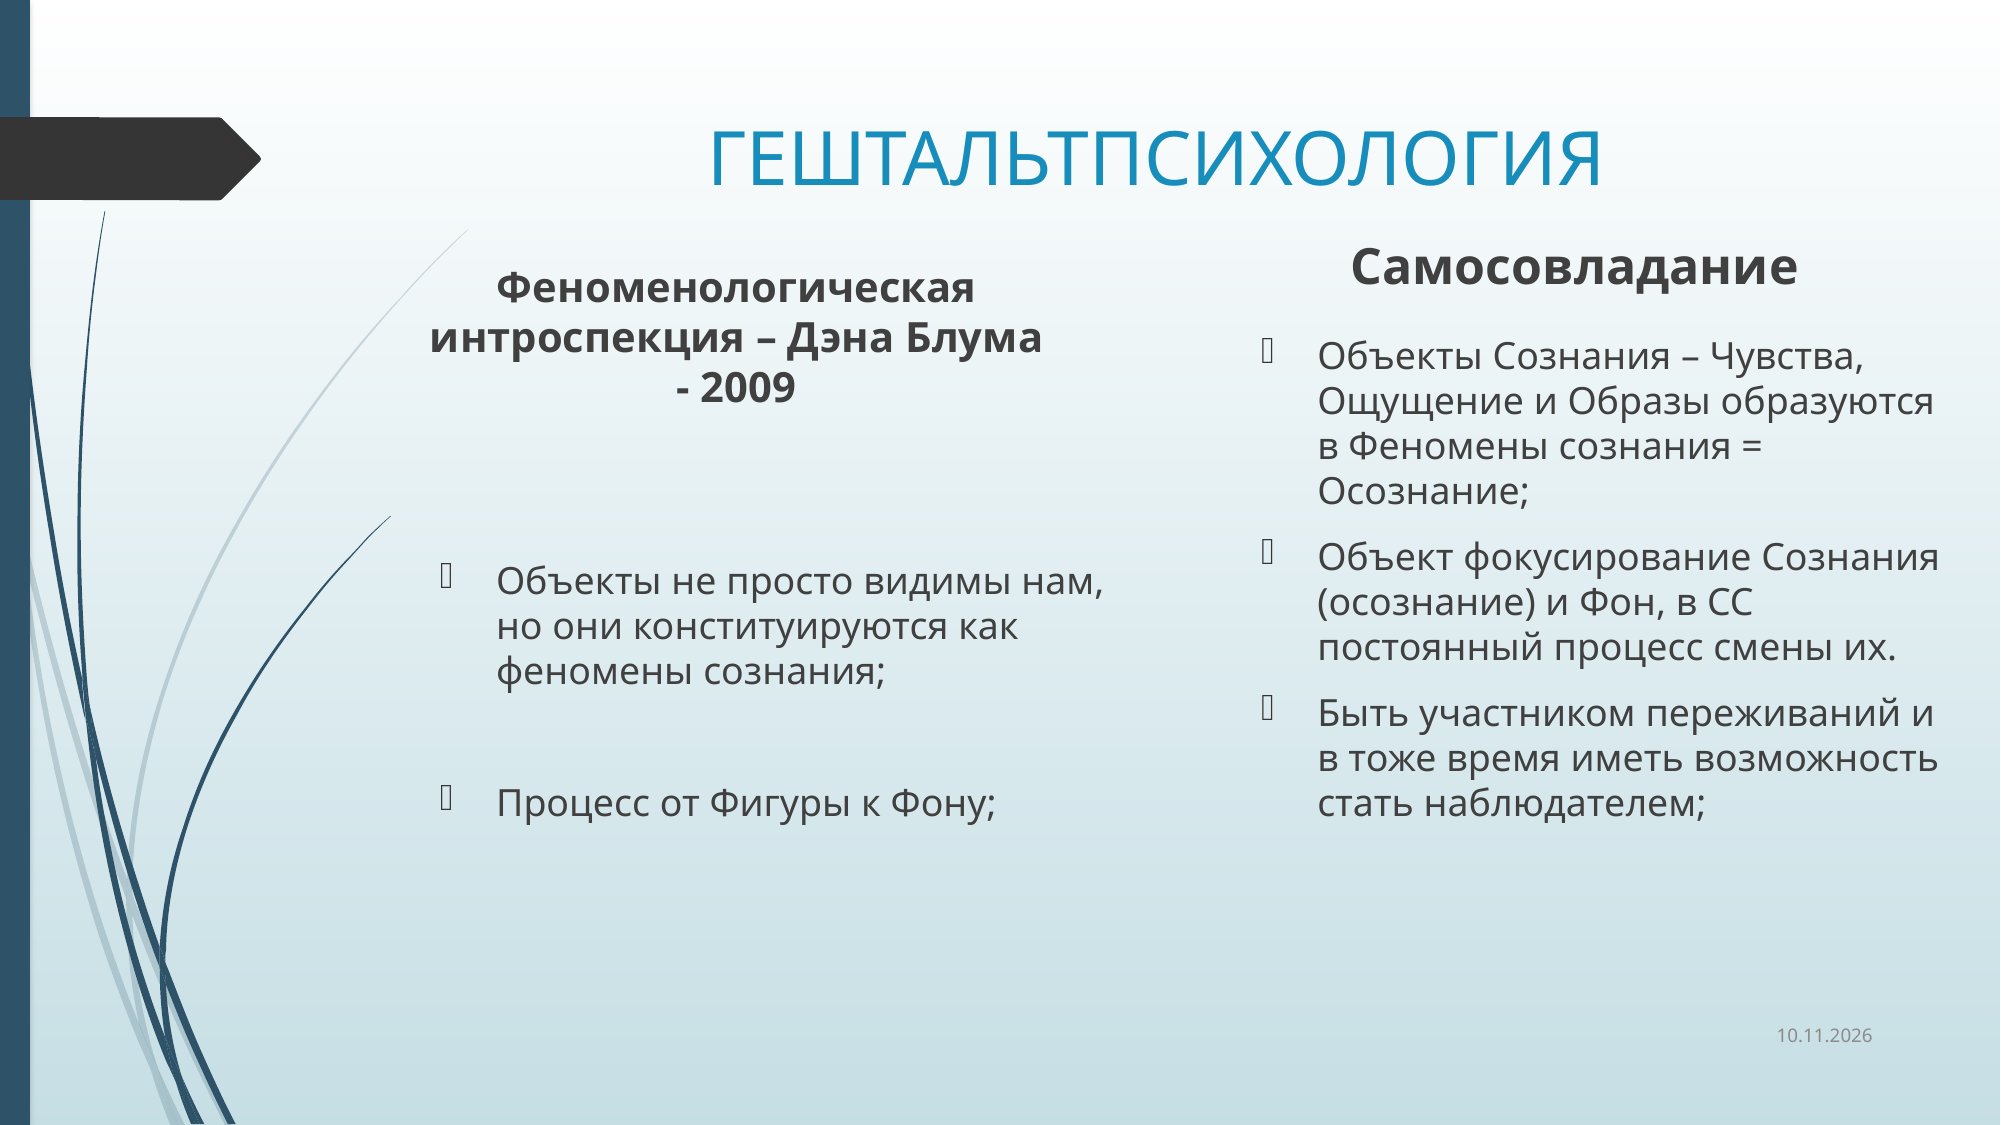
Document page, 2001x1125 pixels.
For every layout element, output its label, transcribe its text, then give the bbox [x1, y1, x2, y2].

title ГЕШТАЛЬТПСИХОЛОГИЯ [425, 102, 1888, 313]
list Самосовладание [1246, 207, 1903, 303]
list Феноменологическая интроспекция – Дэна Блума - 2009 [409, 231, 1065, 419]
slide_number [1699, 1005, 1888, 1067]
list Объекты не просто видимы нам, но они конституируются как феномены сознания; Процесс от Фигуры к Фону; [424, 418, 1138, 969]
list Объекты Сознания – Чувства, Ощущение и Образы образуются в Феномены сознания = Осознание; Объект фокусирование Сознания (осознание) и Фон, в СС постоянный процесс смены их. Быть участником переживаний и в тоже время иметь возможность стать наблюдателем; [1246, 324, 1958, 961]
